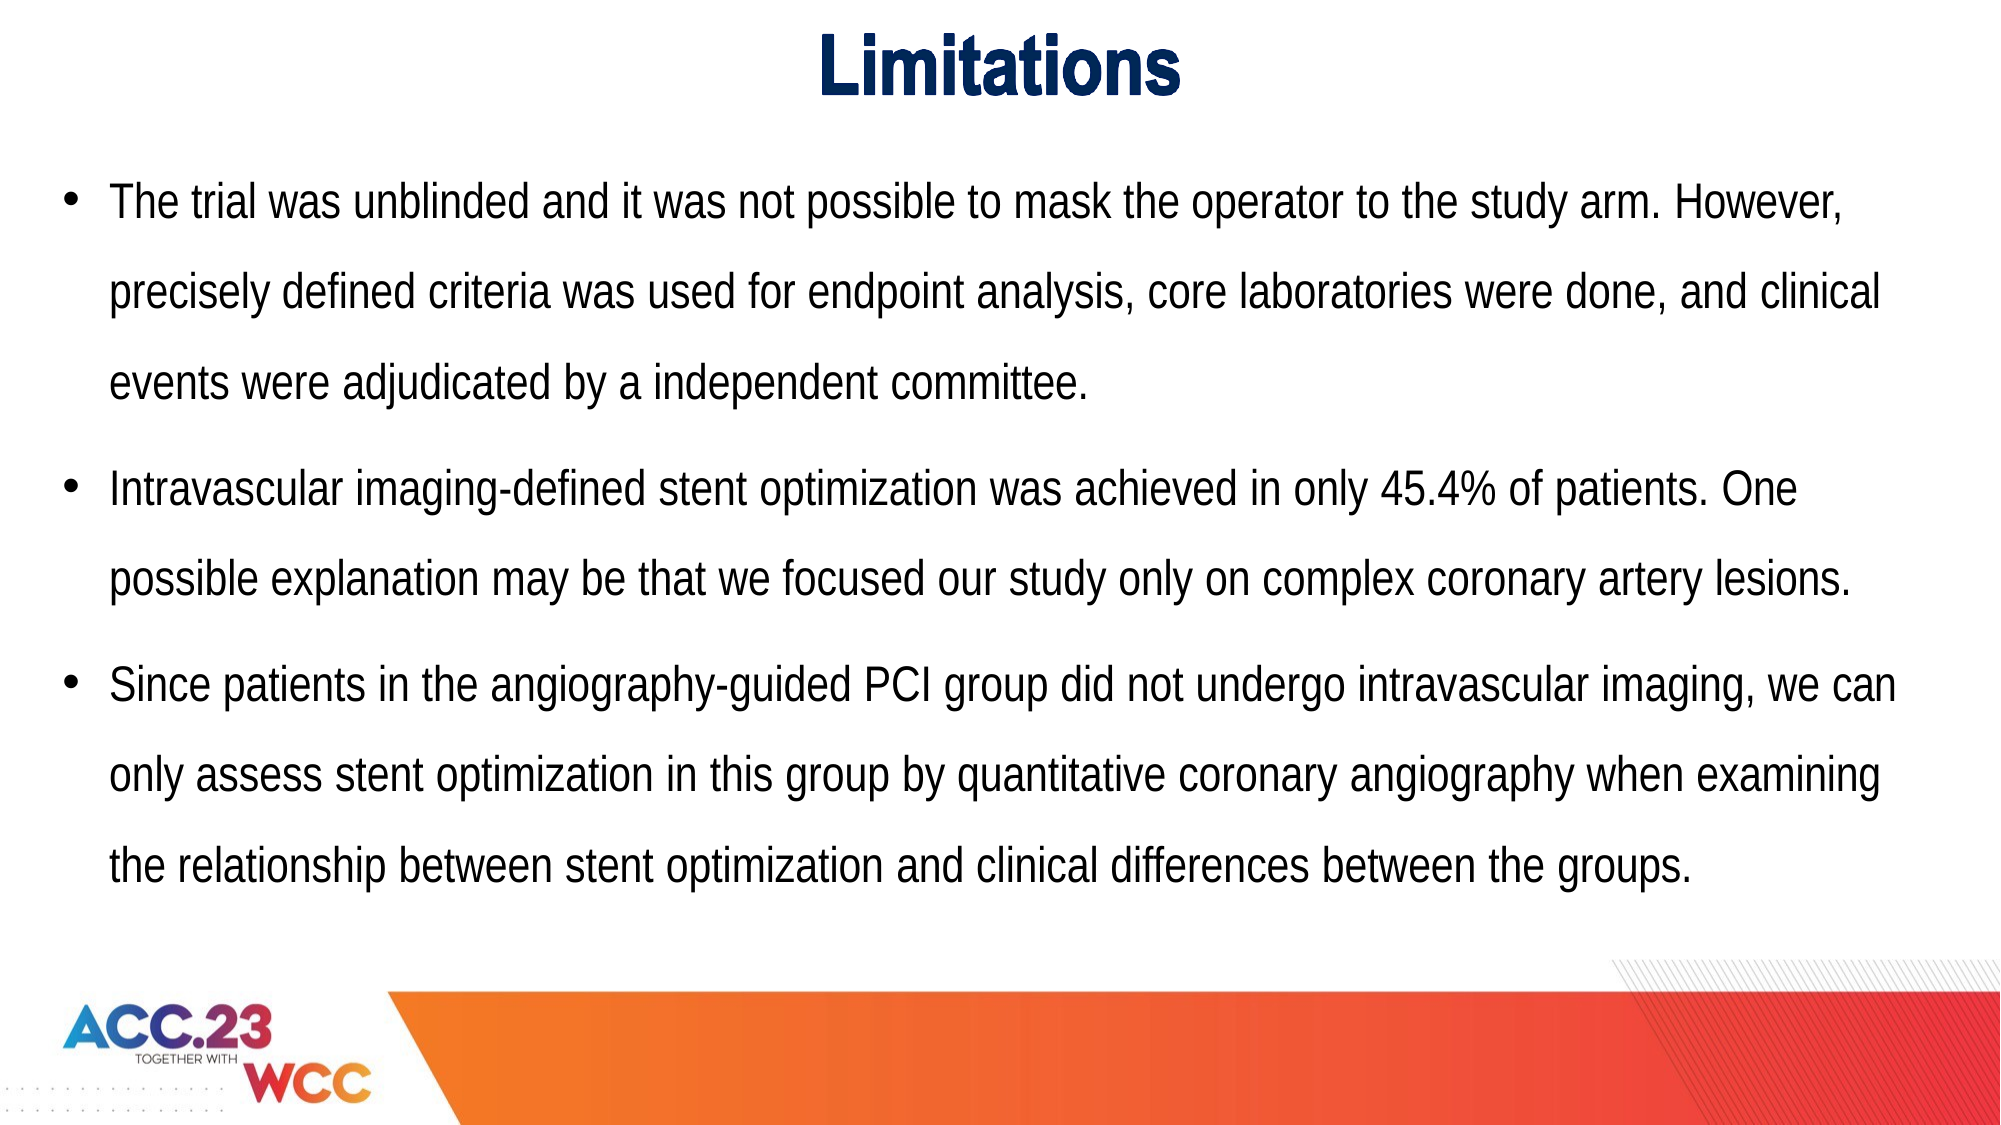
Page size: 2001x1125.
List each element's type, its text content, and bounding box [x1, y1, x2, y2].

picture [0, 959, 2000, 1125]
picture [821, 32, 1180, 97]
text_box The trial was unblinded and it was not possible to mask the operator to the study arm. However, precisely defined criteria was used for endpoint analysis, core laboratories were done, and clinical events were adjudicated by a independent committee. Intravascular imaging-defined stent optimization was achieved in only 45.4% of patients. One possible explanation may be that we focused our study only on complex coronary artery lesions. Since patients in the angiography-guided PCI group did not undergo intravascular imaging, we can only assess stent optimization in this group by quantitative coronary angiography when examining the relationship between stent optimization and clinical differences between the groups. [60, 134, 1905, 893]
